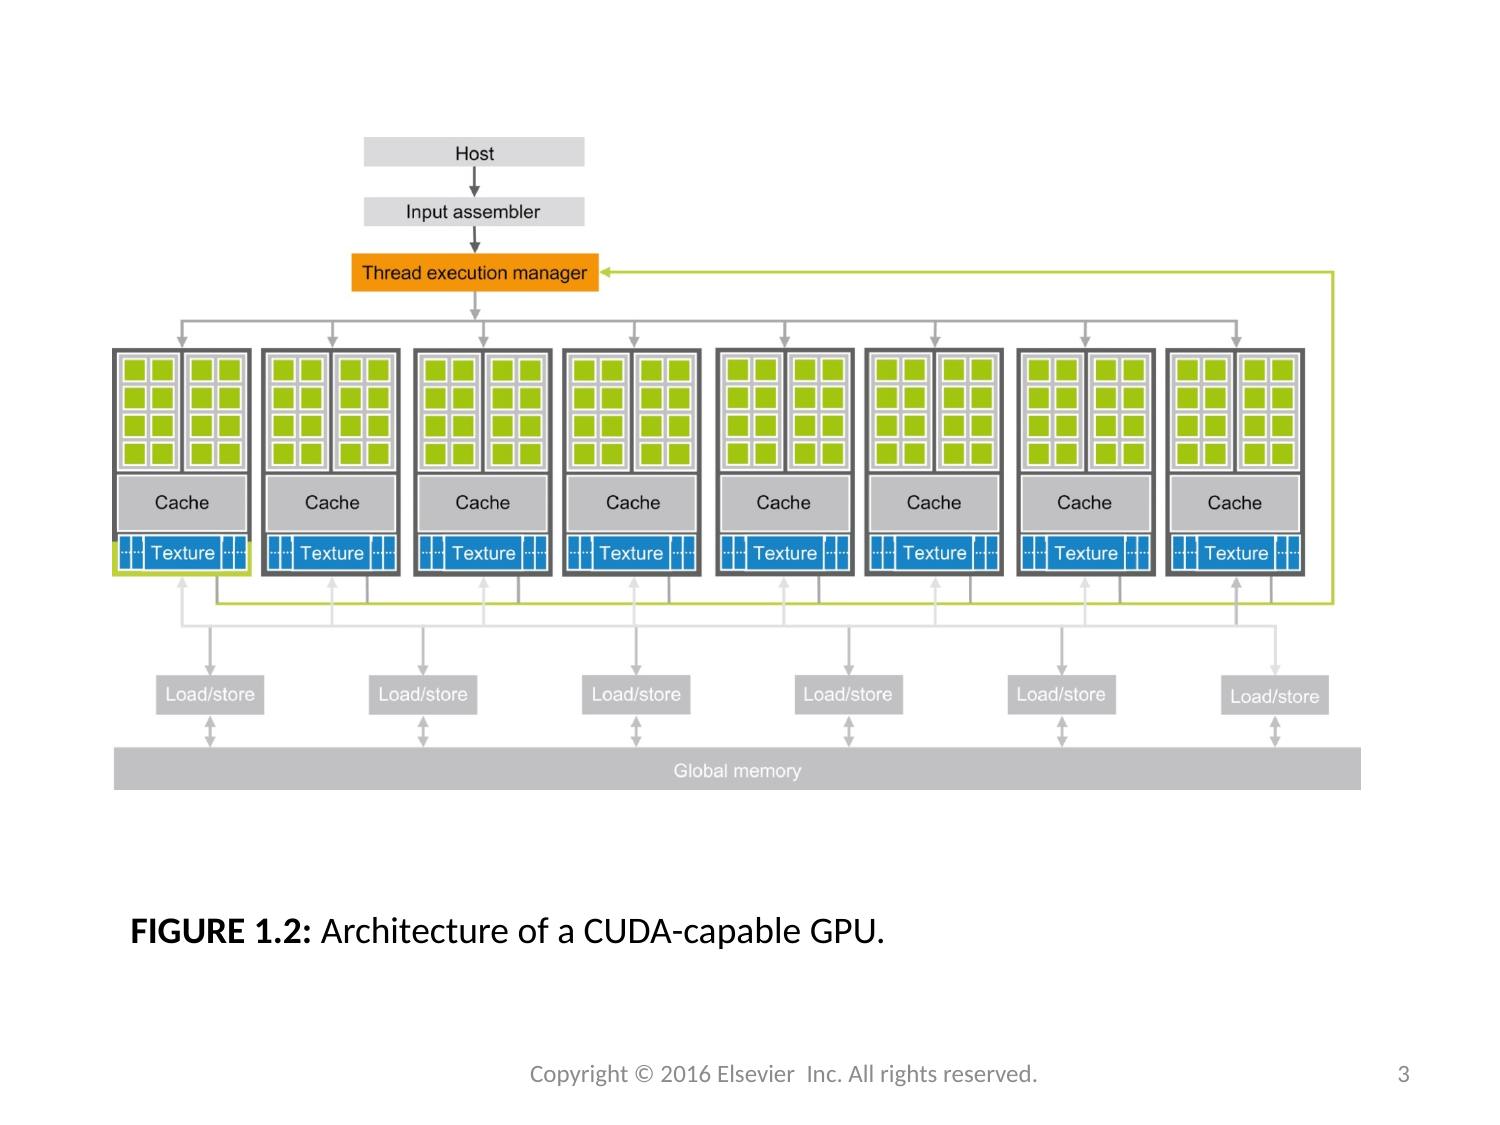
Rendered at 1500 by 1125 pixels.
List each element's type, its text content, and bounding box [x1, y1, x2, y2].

picture [112, 136, 1361, 790]
footer Copyright © 2016 Elsevier Inc. All rights reserved. [512, 1042, 1058, 1103]
text_box FIGURE 1.2: Architecture of a CUDA-capable GPU. [115, 898, 1412, 959]
slide_number 3 [1074, 1042, 1425, 1103]
